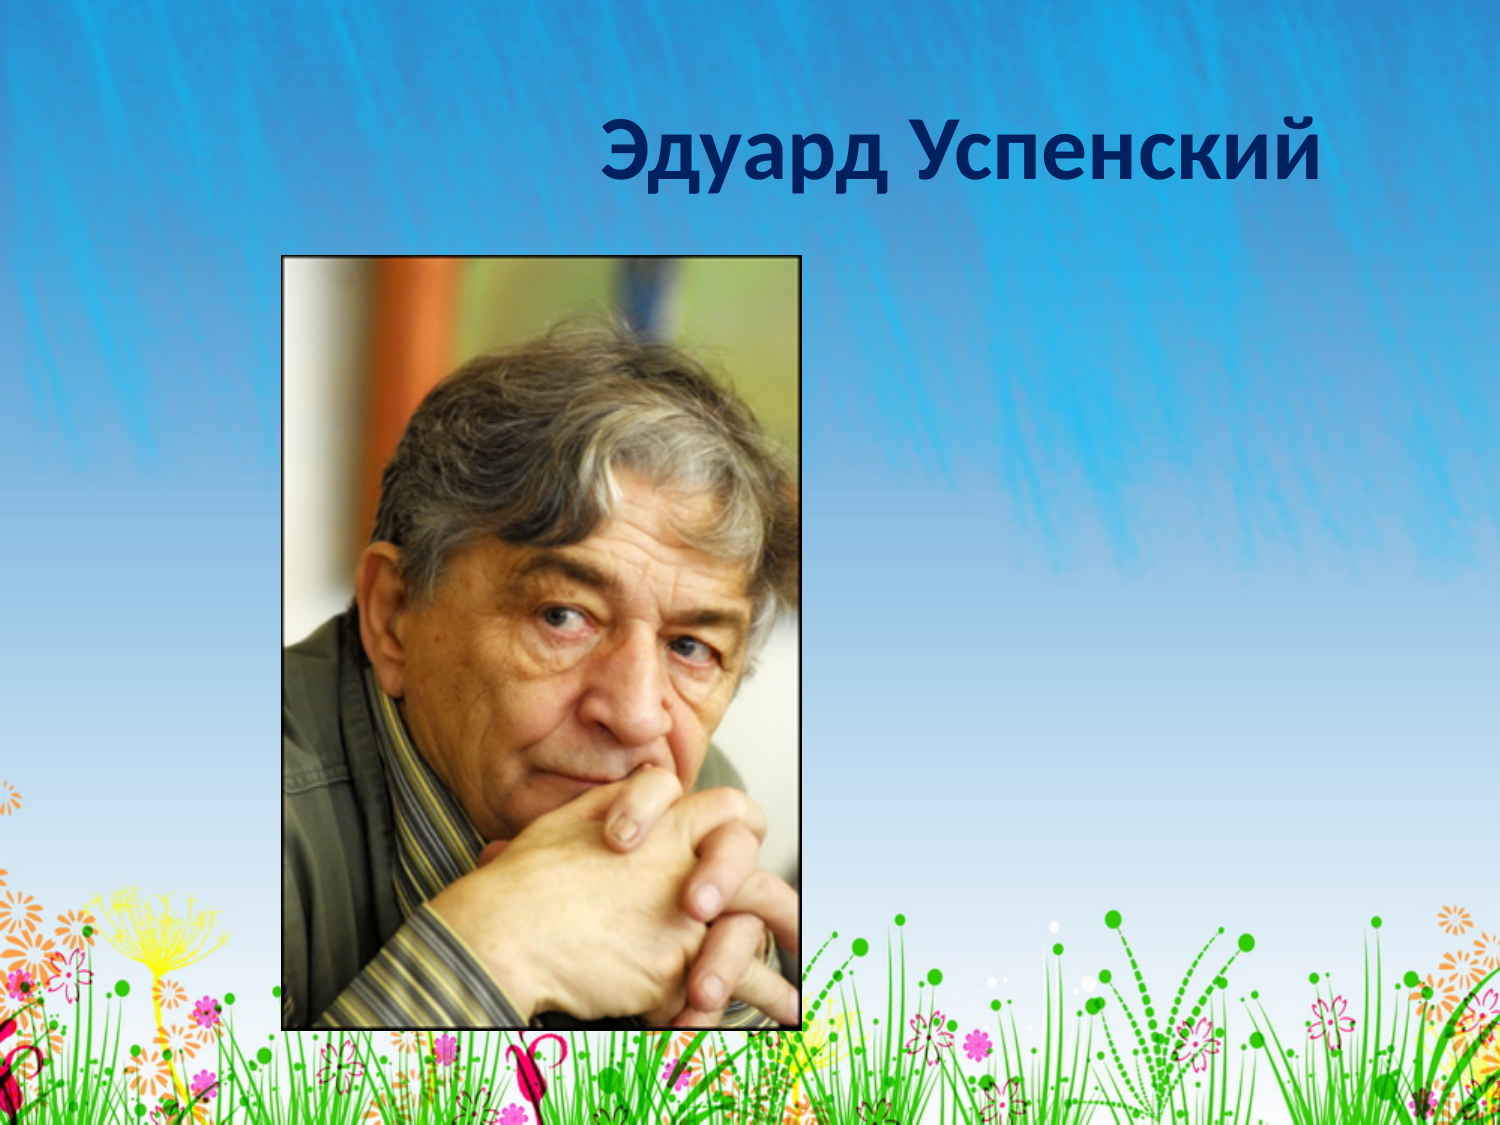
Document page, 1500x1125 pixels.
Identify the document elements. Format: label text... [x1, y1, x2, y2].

picture [0, 0, 1500, 1125]
title Эдуард Успенский [537, 30, 1388, 256]
